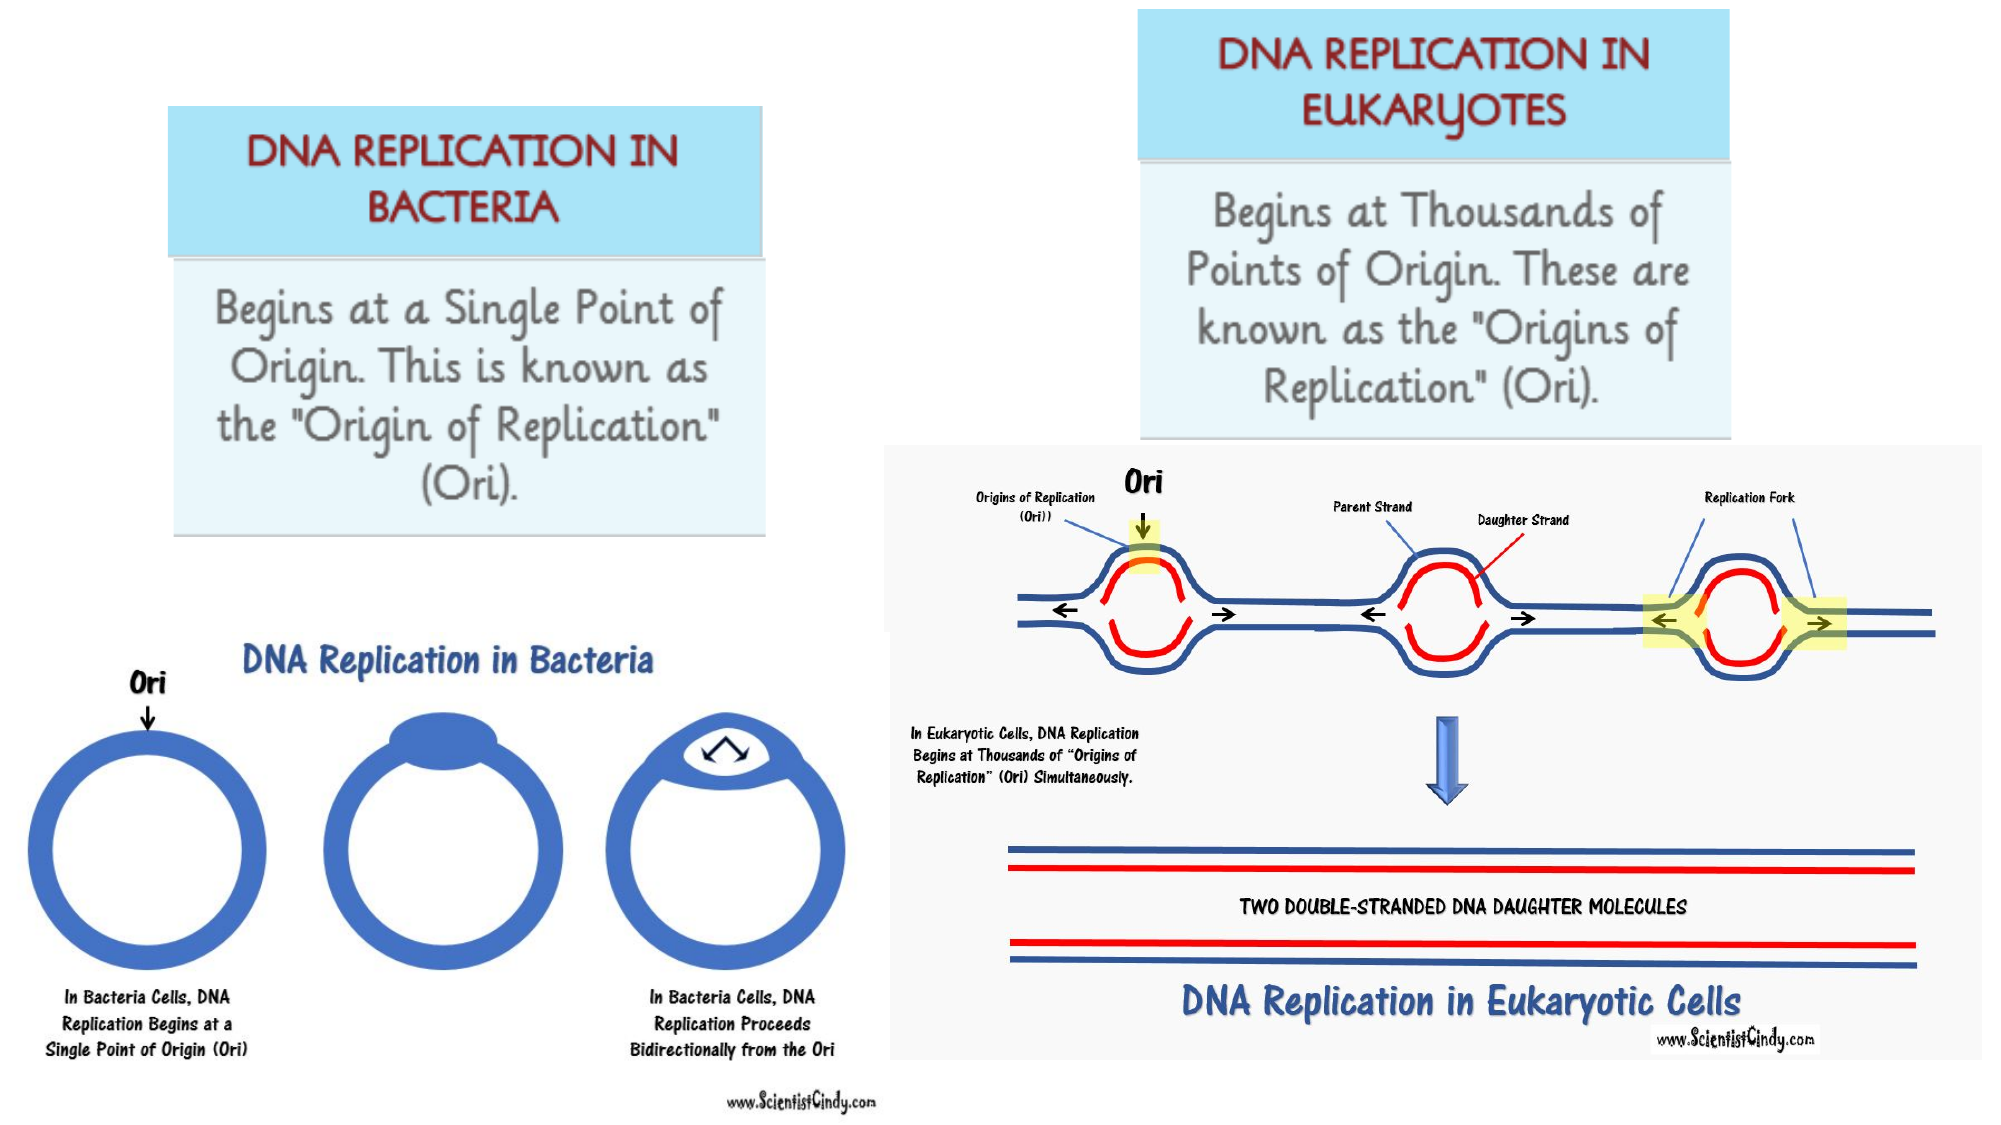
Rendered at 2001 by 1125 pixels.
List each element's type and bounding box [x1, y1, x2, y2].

picture [1137, 9, 1732, 440]
picture [167, 106, 766, 537]
picture [0, 445, 1982, 1123]
